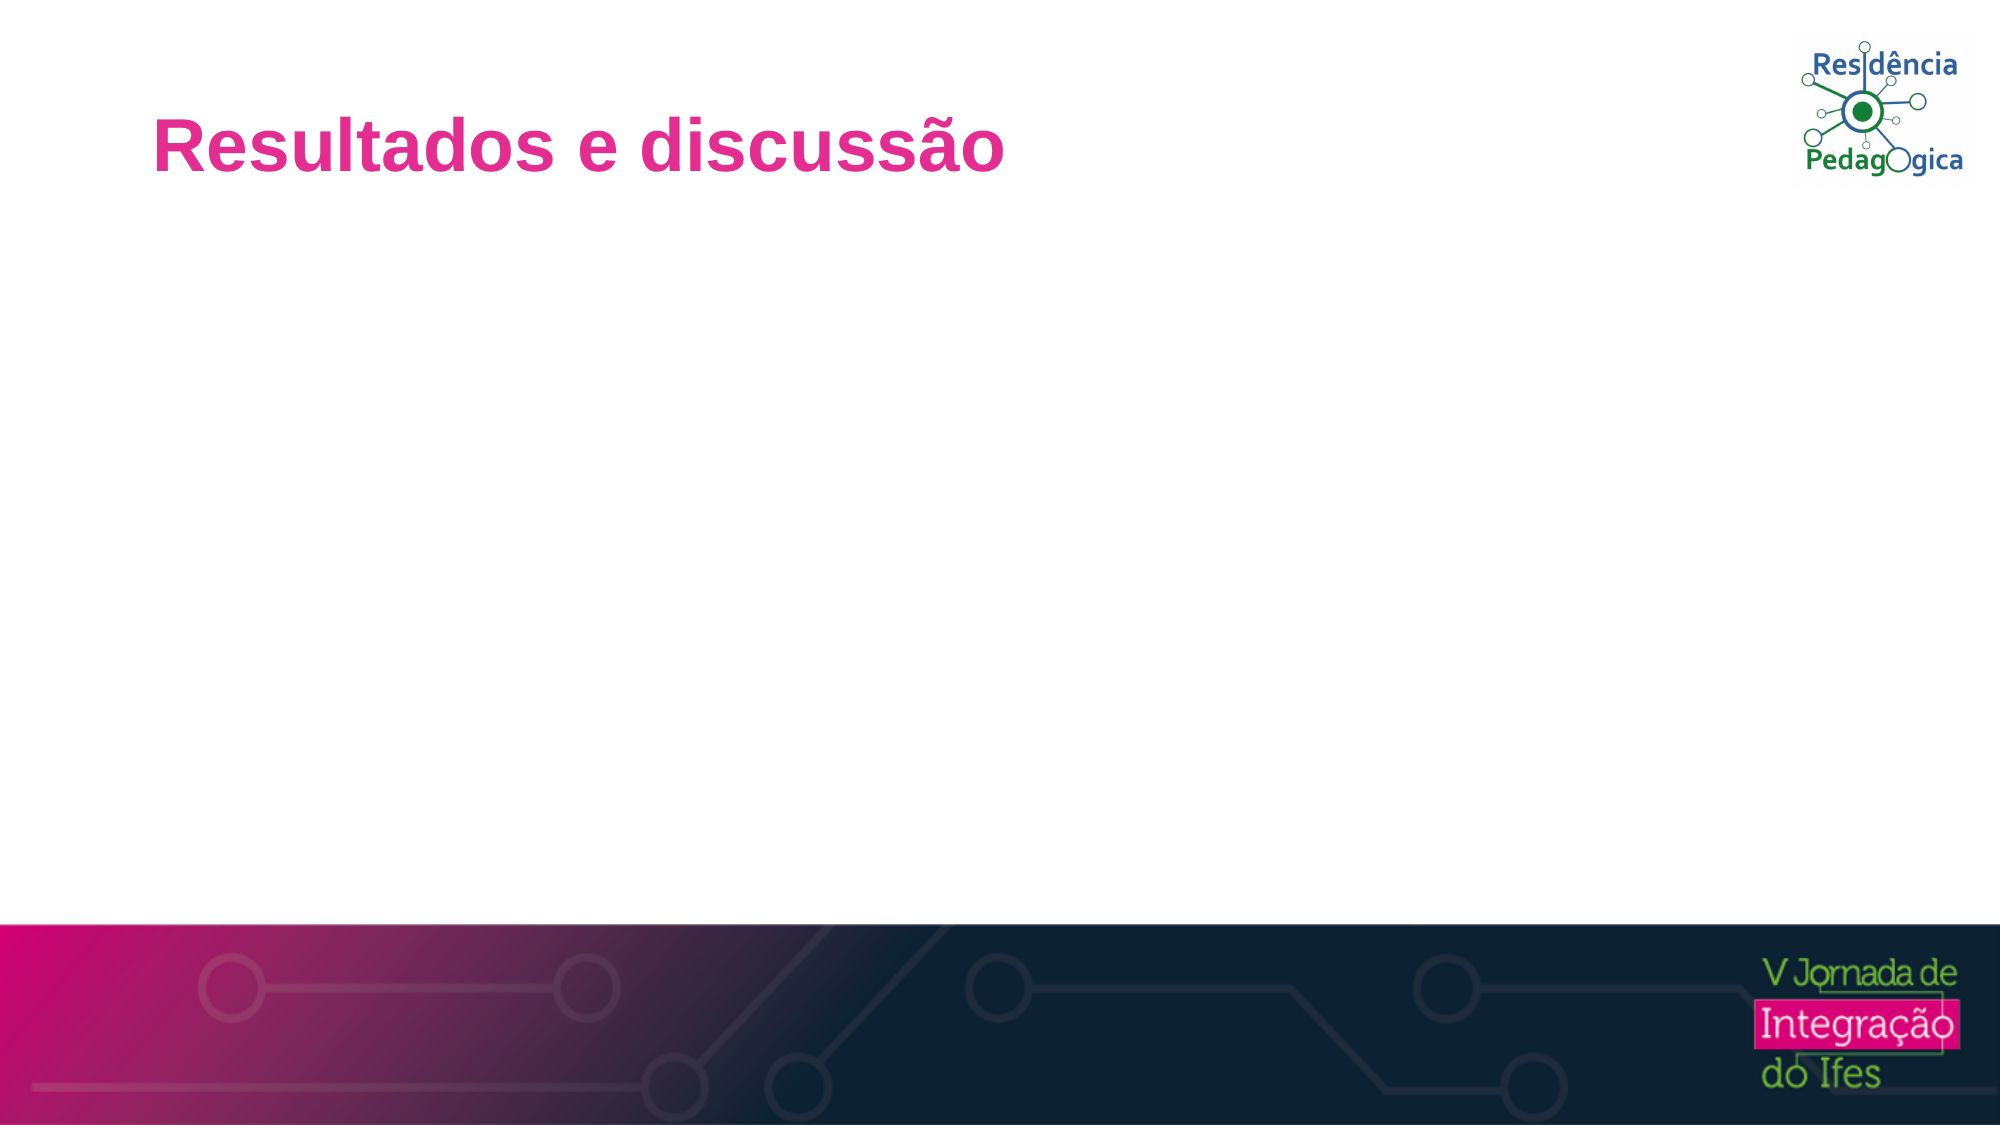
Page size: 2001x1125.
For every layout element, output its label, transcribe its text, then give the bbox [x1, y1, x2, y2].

title Resultados e discussão [137, 59, 1863, 223]
picture [1787, 29, 1975, 190]
picture [0, 924, 2000, 1125]
